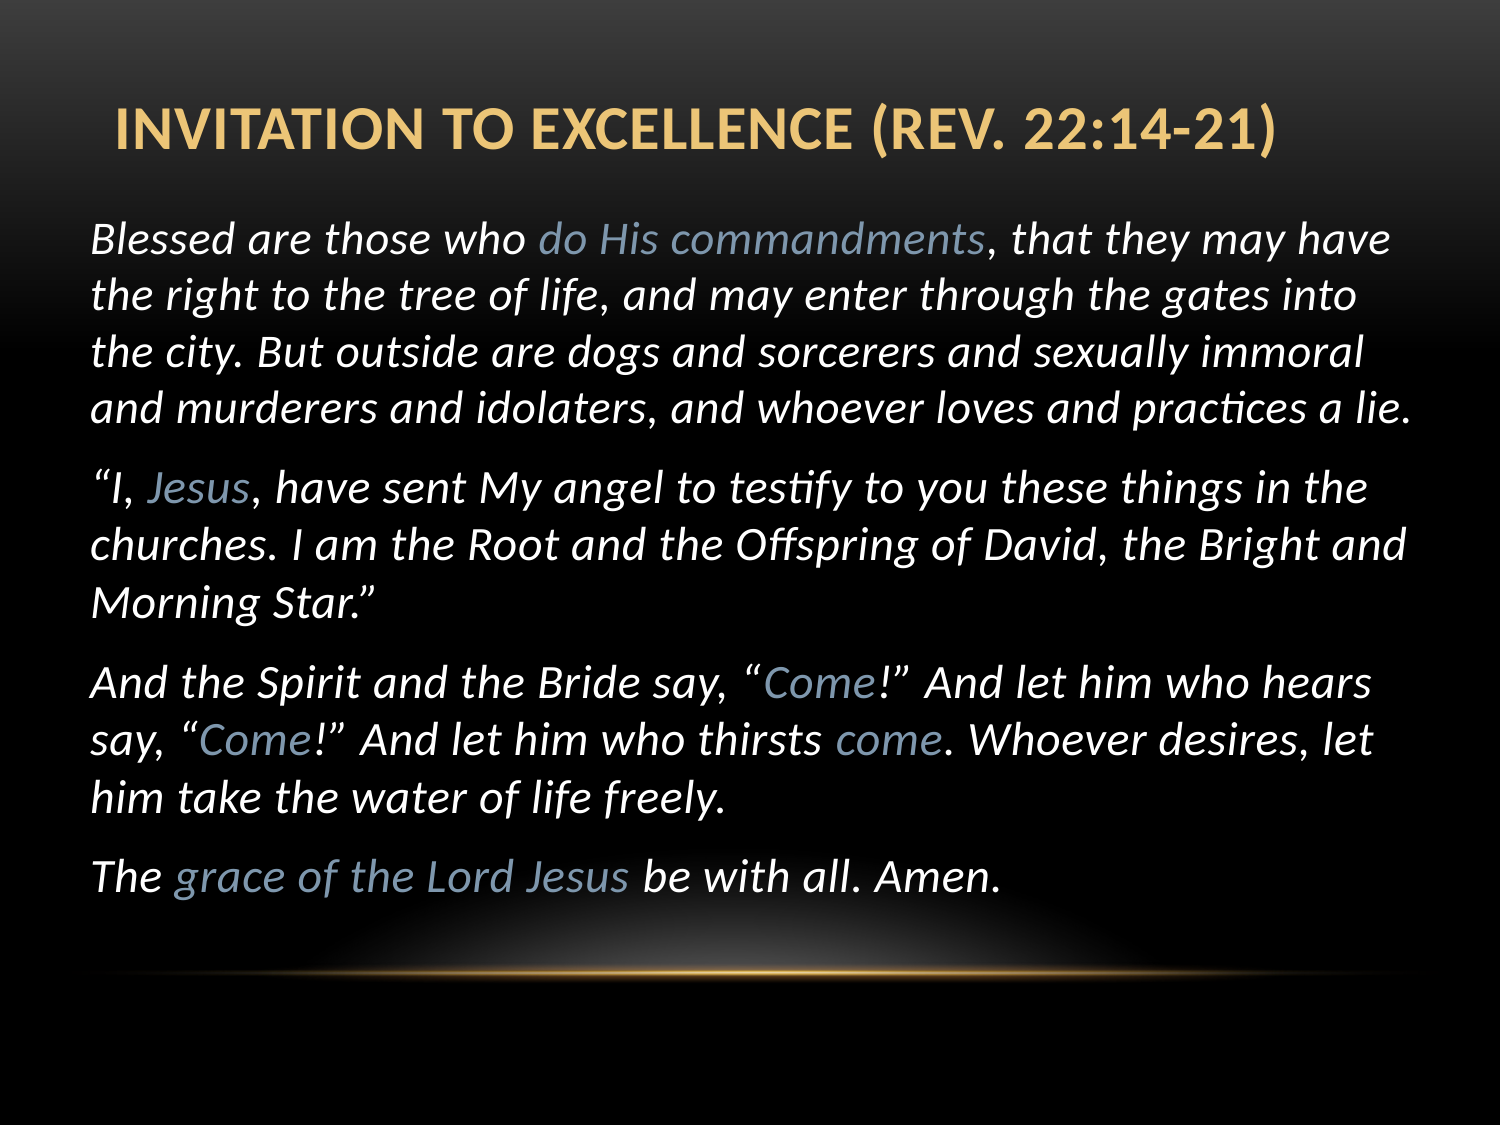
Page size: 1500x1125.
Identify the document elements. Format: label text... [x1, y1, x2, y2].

picture [0, 0, 1500, 1125]
title Invitation to Excellence (Rev. 22:14-21) [99, 50, 1400, 171]
list Blessed are those who do His commandments, that they may have the right to the tree of life, and may enter through the gates into the city. But outside are dogs and sorcerers and sexually immoral and murderers and idolaters, and whoever loves and practices a lie. “I, Jesus, have sent My angel to testify to you these things in the churches. I am the Root and the Offspring of David, the Bright and Morning Star.” And the Spirit and the Bride say, “Come!” And let him who hears say, “Come!” And let him who thirsts come. Whoever desires, let him take the water of life freely. The grace of the Lord Jesus be with all. Amen. [75, 200, 1450, 938]
